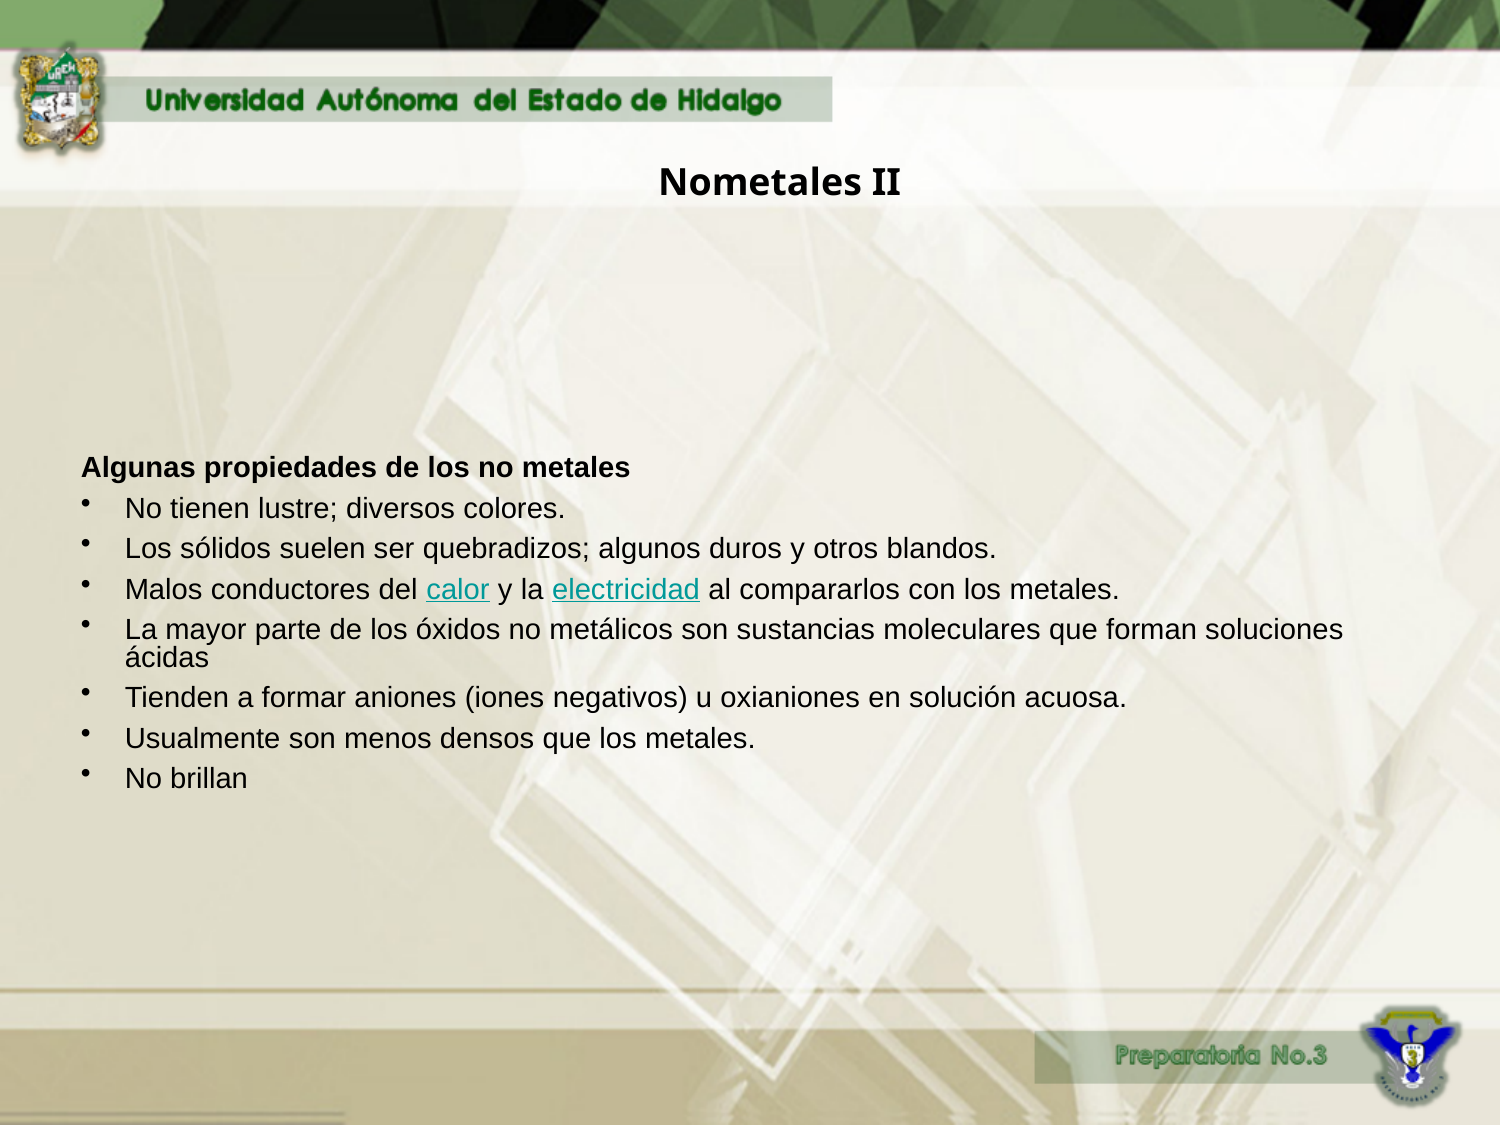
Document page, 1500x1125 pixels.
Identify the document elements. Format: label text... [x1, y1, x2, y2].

title Nometales II [584, 149, 975, 174]
list Algunas propiedades de los no metales No tienen lustre; diversos colores. Los sólidos suelen ser quebradizos; algunos duros y otros blandos. Malos conductores del calor y la electricidad al compararlos con los metales. La mayor parte de los óxidos no metálicos son sustancias moleculares que forman soluciones ácidas Tienden a formar aniones (iones negativos) u oxianiones en solución acuosa. Usualmente son menos densos que los metales. No brillan [75, 174, 1425, 1075]
picture [0, 0, 1500, 1125]
